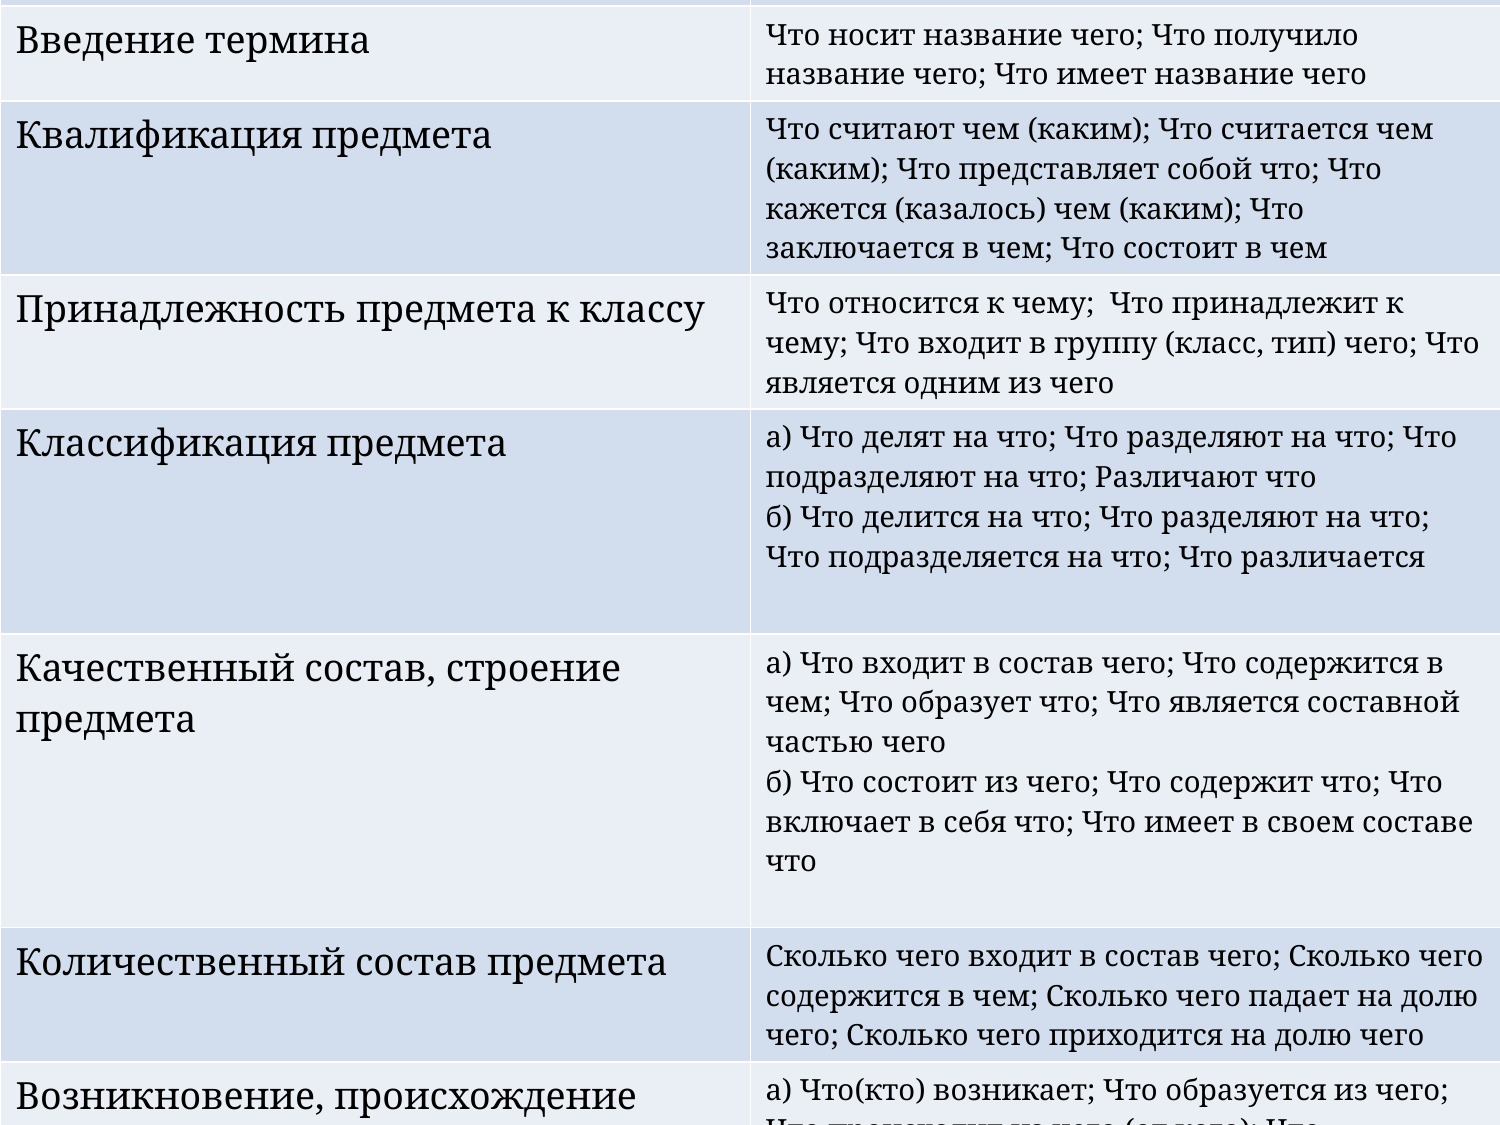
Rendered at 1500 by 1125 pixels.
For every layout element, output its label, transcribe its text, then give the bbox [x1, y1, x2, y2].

table_cell а) Что входит в состав чего; Что содержится в чем; Что образует что; Что является составной частью чего б) Что состоит из чего; Что содержит что; Что включает в себя что; Что имеет в своем составе что [751, 635, 1500, 927]
table_cell а) Что(кто) возникает; Что образуется из чего; Что происходит из чего (от кого); Что развивается из чего; Что зарождается б) Что (кто) появляется; Что получается; Кто получает что; Что получено кем; Что вырабатывает что; Что вырабатывается чем; Что выделяется чем в) Кто создает что; Что изобретает что; Кто конструирует что; Кто изготовляет что [751, 1063, 1500, 1125]
table_cell Сколько чего входит в состав чего; Сколько чего содержится в чем; Сколько чего падает на долю чего; Сколько чего приходится на долю чего [751, 928, 1500, 1061]
table_cell а) Что делят на что; Что разделяют на что; Что подразделяют на что; Различают что б) Что делится на что; Что разделяют на что; Что подразделяется на что; Что различается [751, 410, 1500, 633]
table_cell Что считают чем (каким); Что считается чем (каким); Что представляет собой что; Что кажется (казалось) чем (каким); Что заключается в чем; Что состоит в чем [751, 102, 1500, 274]
table_cell Качественный состав, строение предмета [1, 635, 750, 927]
table_cell Определение предмета (дефиниция) [1, 0, 750, 5]
table_cell Классификация предмета [1, 410, 750, 633]
table_cell Что носит название чего; Что получило название чего; Что имеет название чего [751, 7, 1500, 100]
table_cell Введение термина [1, 7, 750, 100]
table_cell Принадлежность предмета к классу [1, 276, 750, 408]
table_cell Что есть что; Что – это что; Что называется чем; Что называют чем [751, 0, 1500, 5]
table_cell Возникновение, происхождение предмета [1, 1063, 750, 1125]
table_cell Что относится к чему; Что принадлежит к чему; Что входит в группу (класс, тип) чего; Что является одним из чего [751, 276, 1500, 408]
table_cell Количественный состав предмета [1, 928, 750, 1061]
table_cell Квалификация предмета [1, 102, 750, 274]
